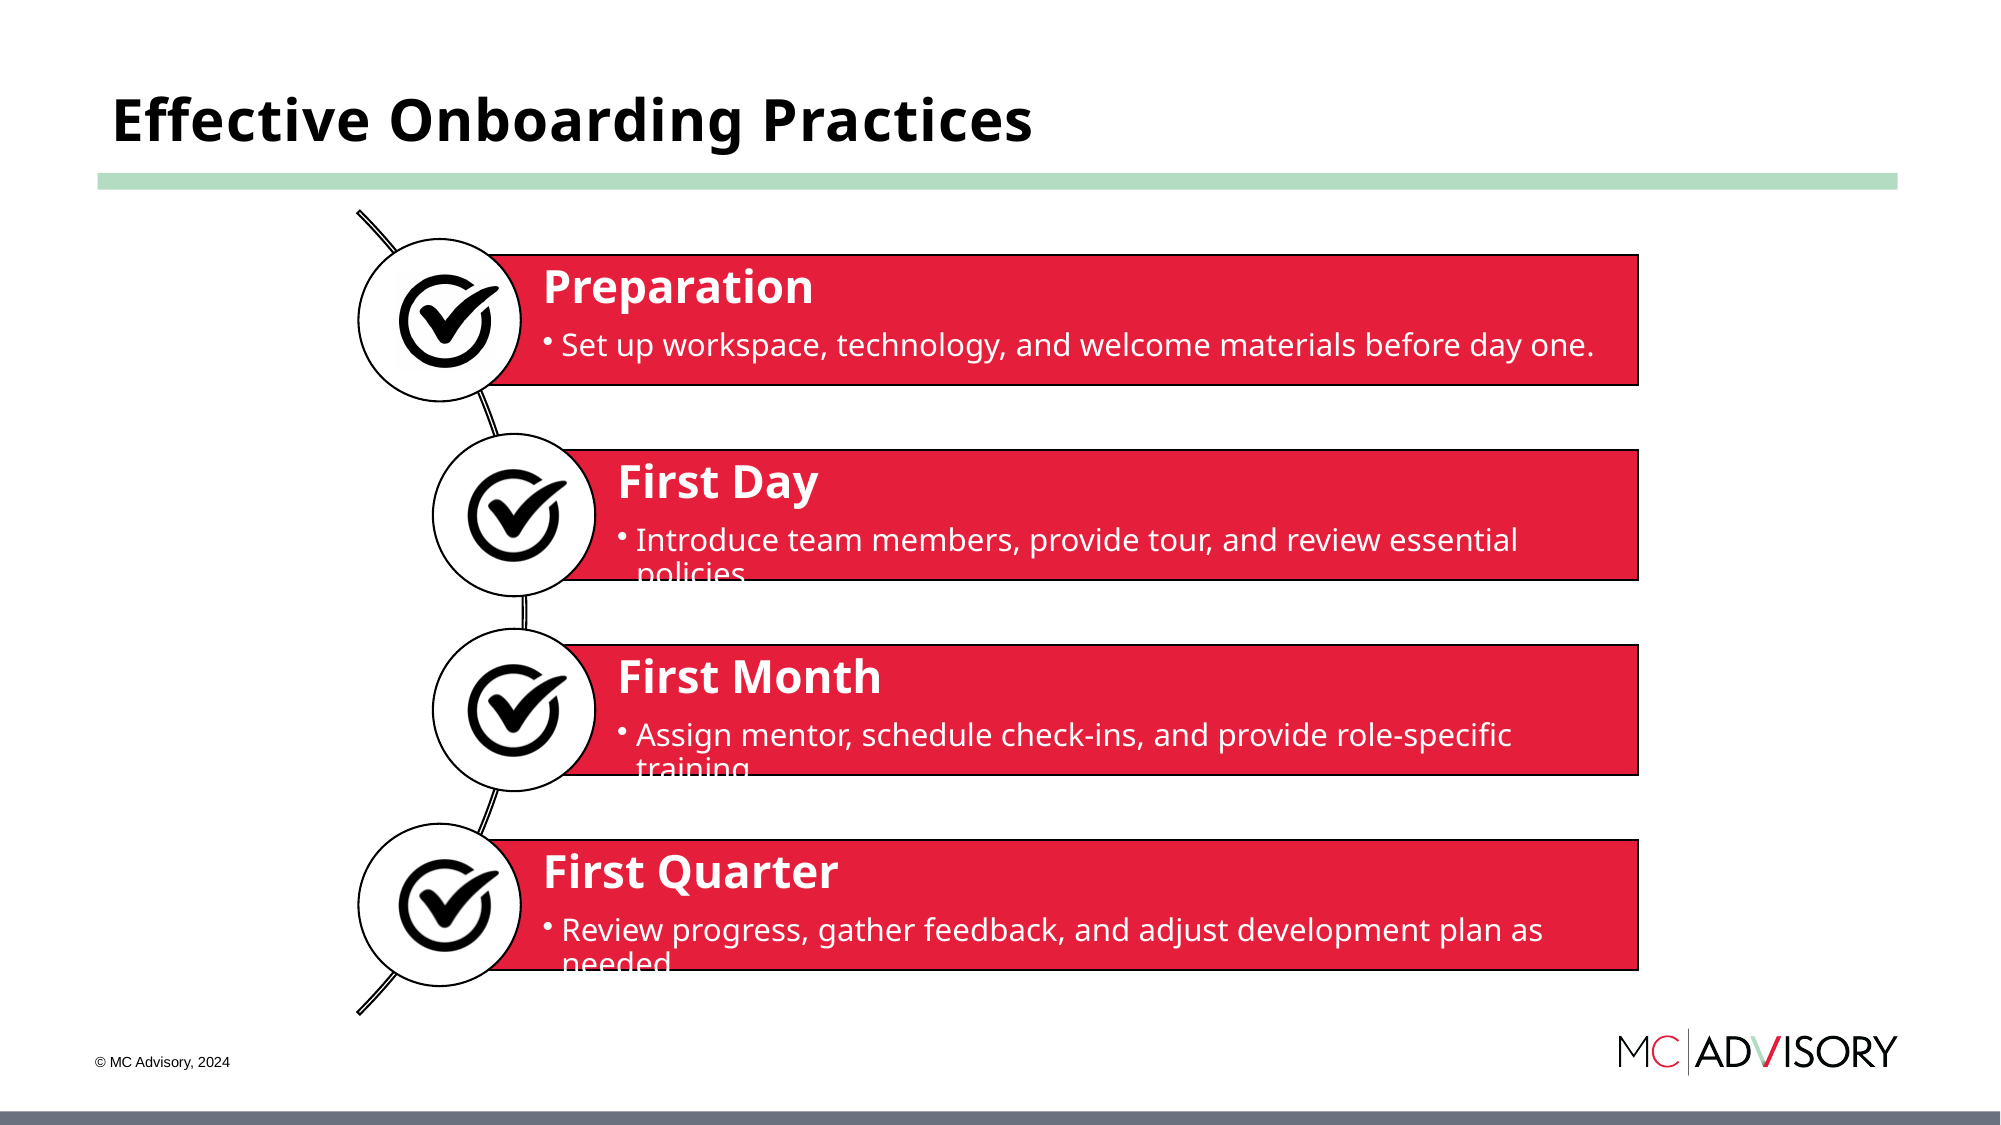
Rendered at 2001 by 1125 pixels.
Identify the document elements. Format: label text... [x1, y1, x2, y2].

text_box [344, 190, 1650, 1035]
picture [464, 465, 569, 566]
picture [464, 660, 569, 761]
title Effective Onboarding Practices [96, 84, 1898, 170]
picture [395, 855, 500, 956]
picture [395, 270, 500, 372]
picture [1619, 1022, 1898, 1082]
